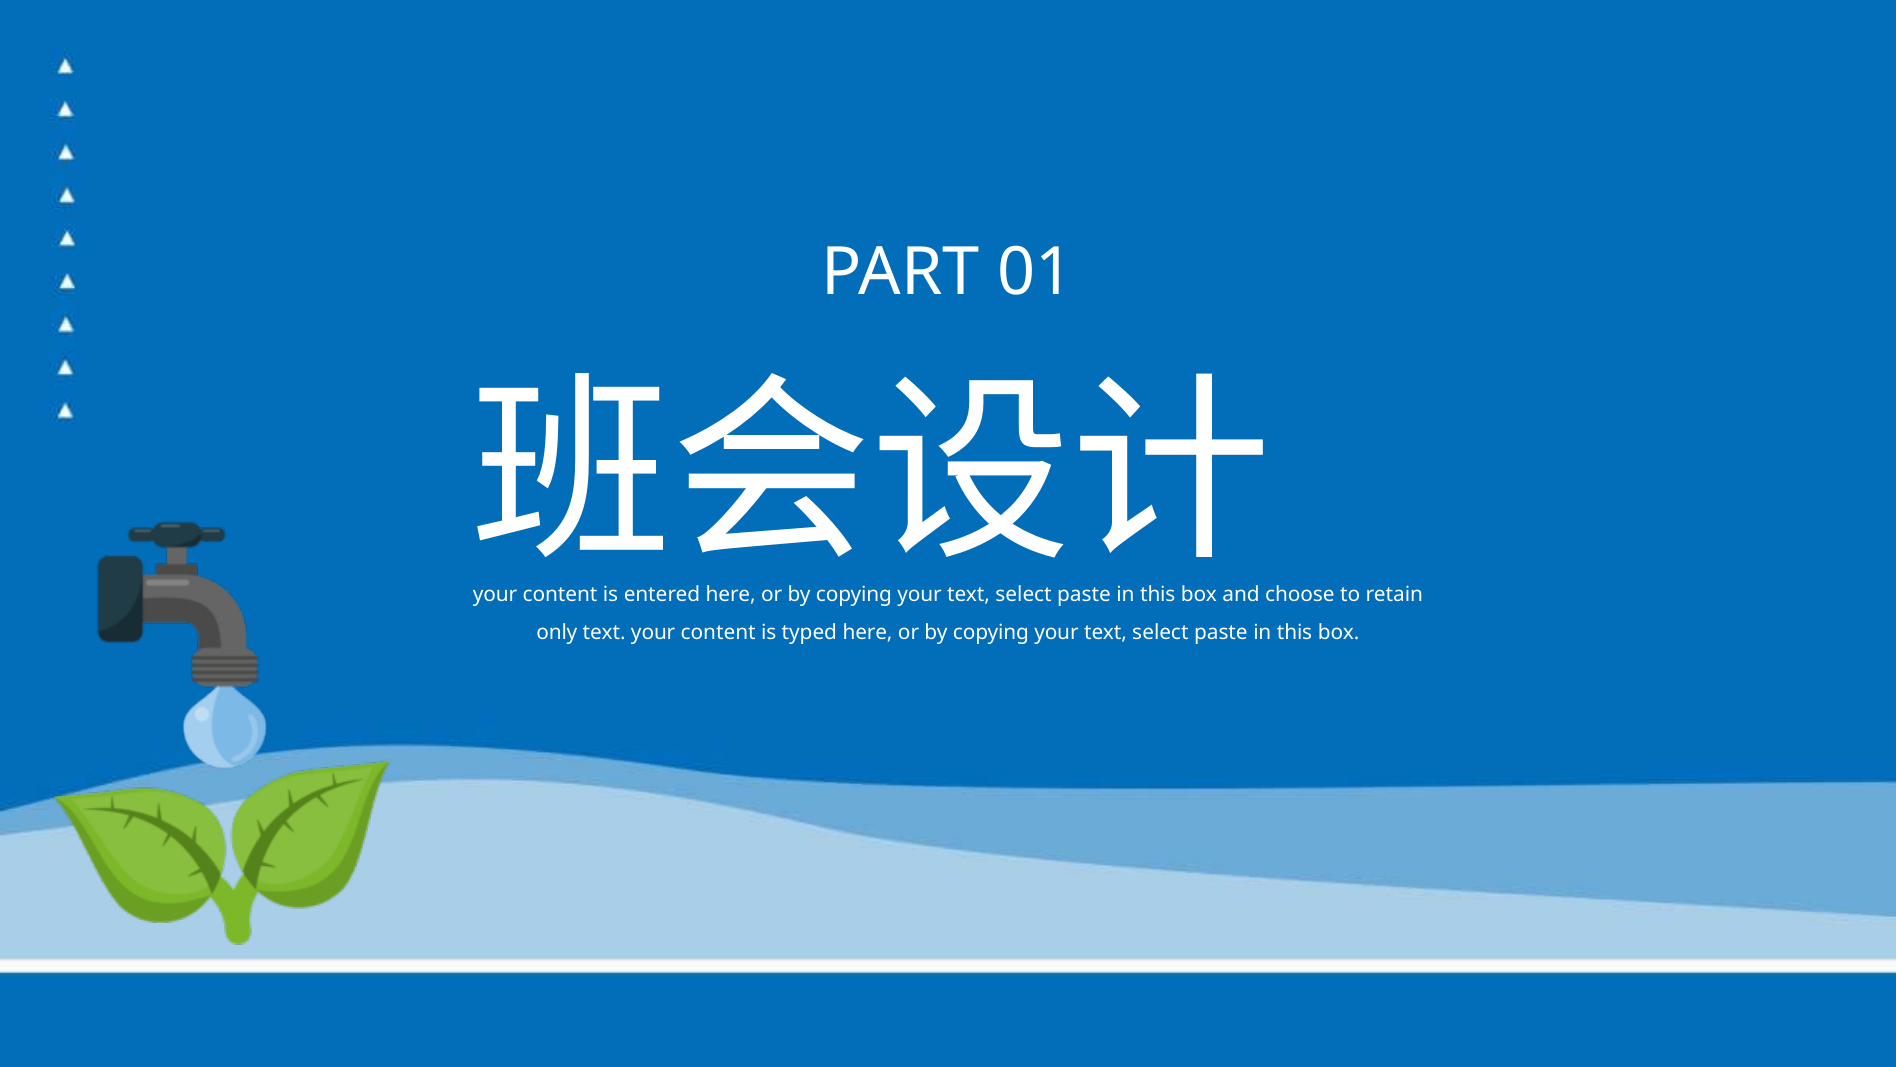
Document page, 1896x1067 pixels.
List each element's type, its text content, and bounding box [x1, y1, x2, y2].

text_box 班会设计 [470, 310, 1425, 561]
picture [0, 0, 1896, 1067]
text_box your content is entered here, or by copying your text, select paste in this box and choose to retain only text. your content is typed here, or by copying your text, select paste in this box. [444, 561, 1452, 651]
text_box PART 01 [807, 220, 1089, 316]
